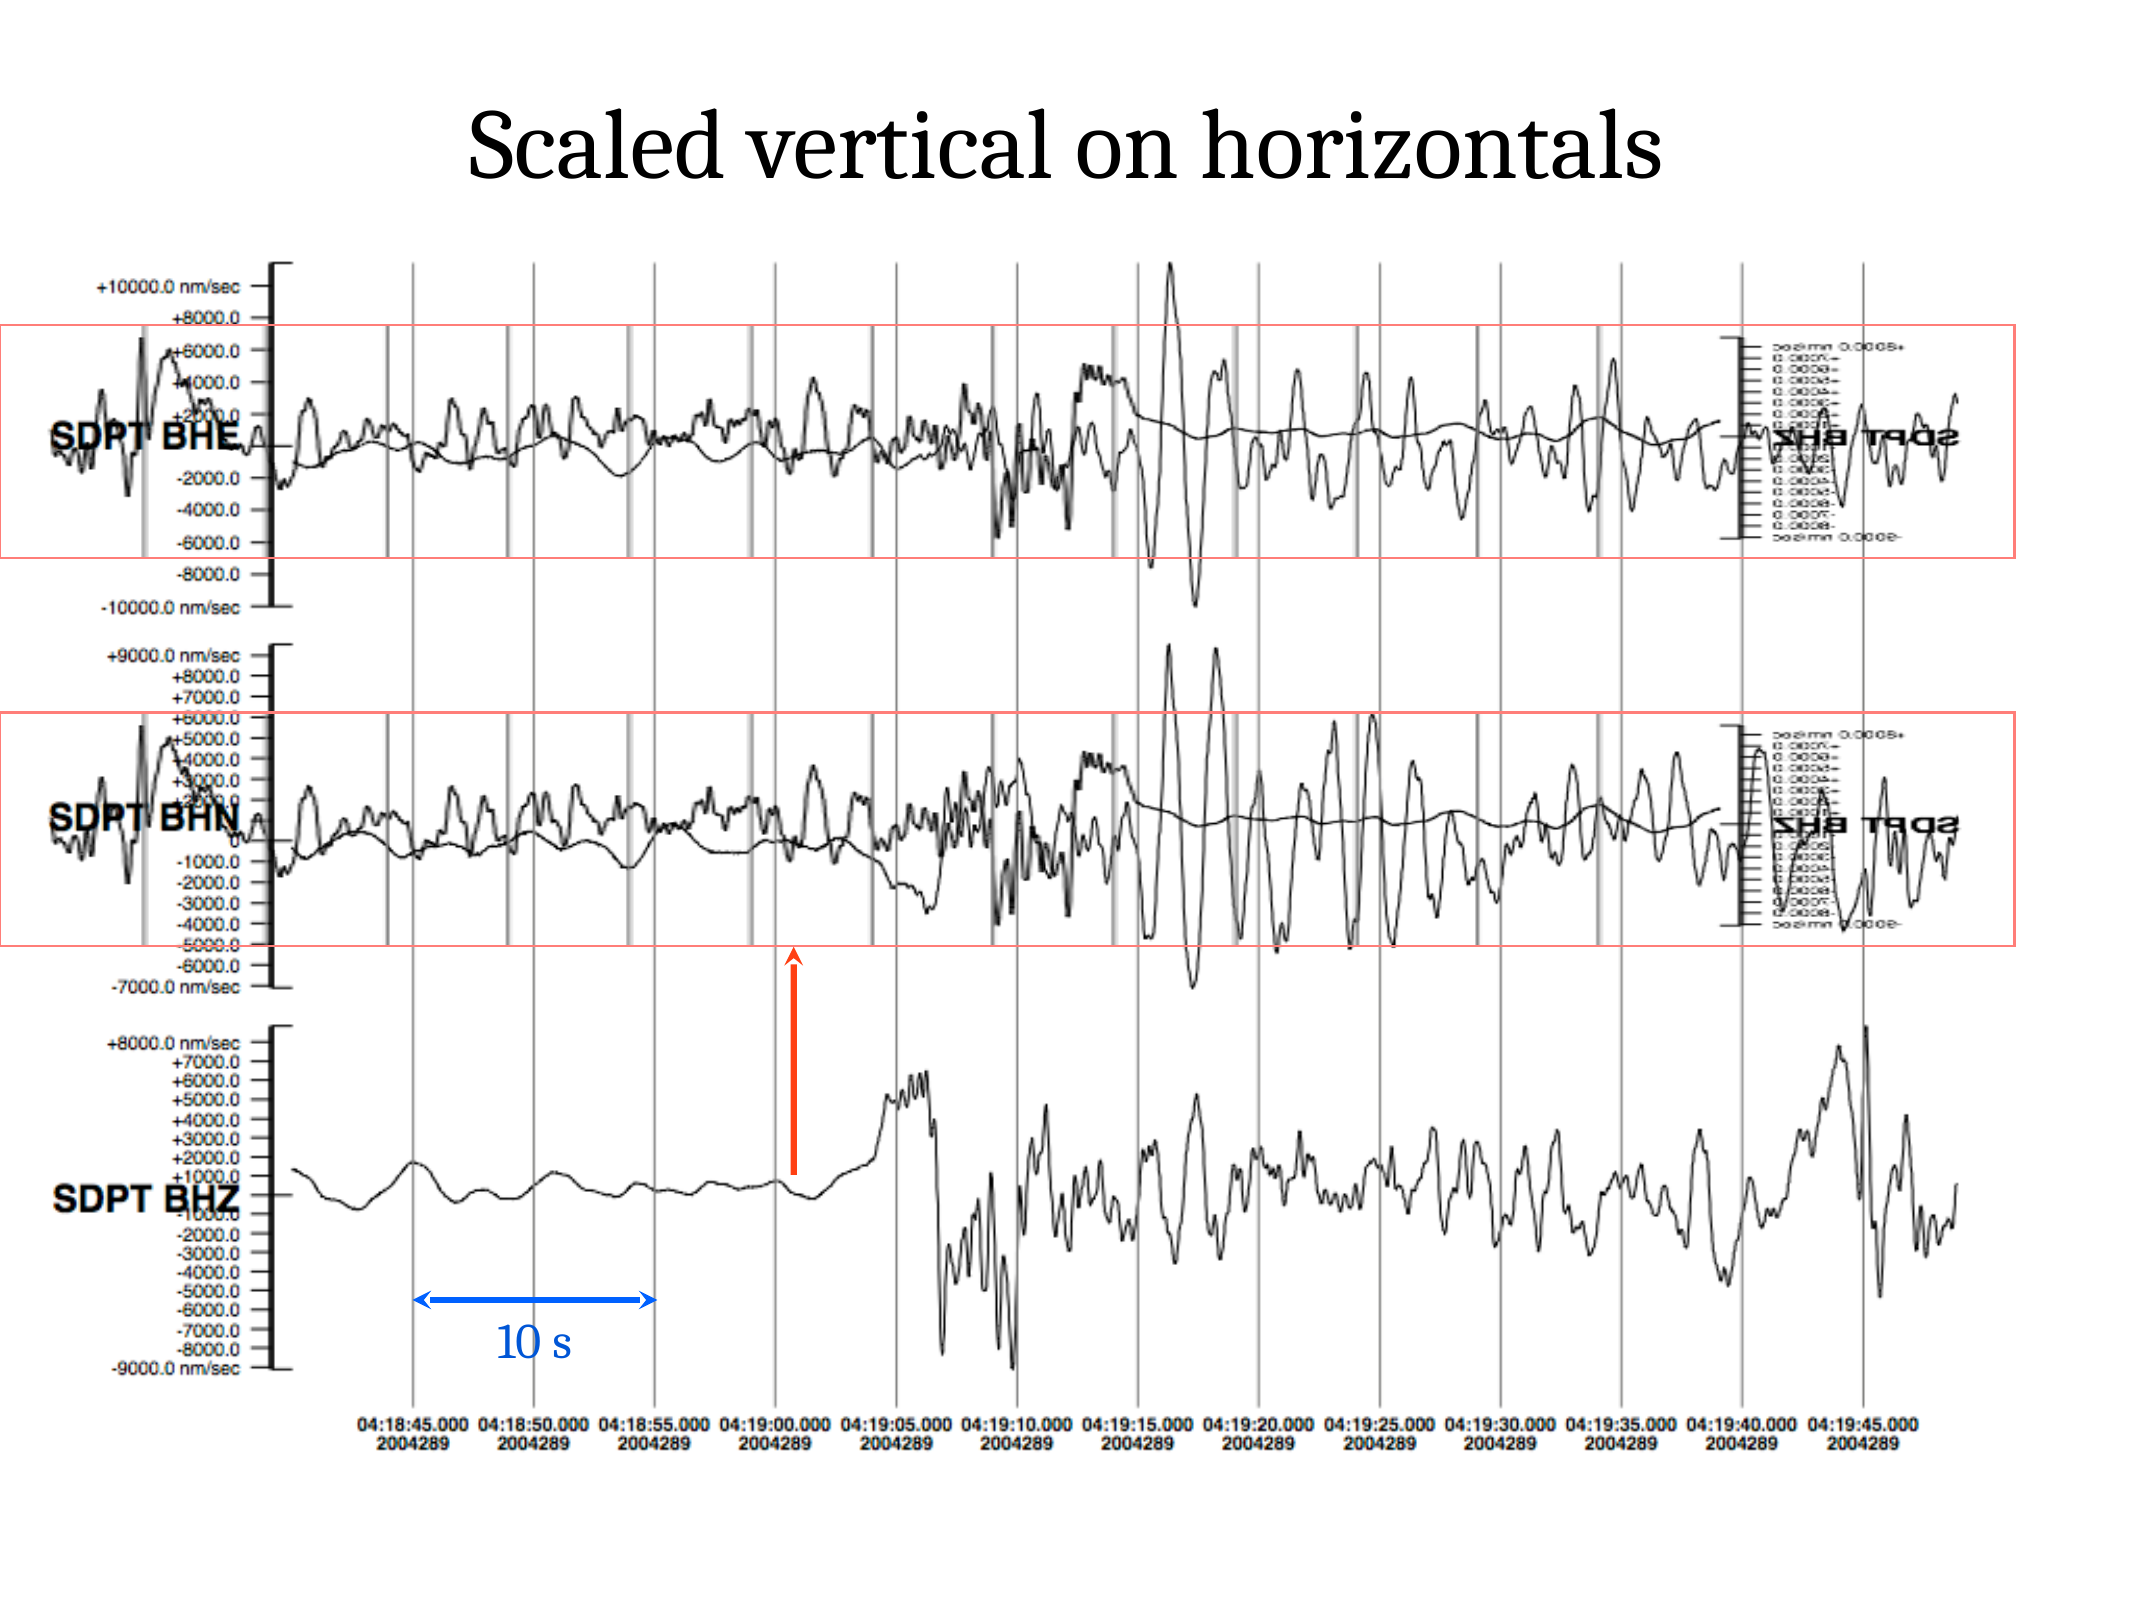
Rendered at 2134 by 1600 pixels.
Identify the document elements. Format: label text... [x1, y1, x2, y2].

picture [0, 0, 2038, 1600]
title Scaled vertical on horizontals [207, 41, 884, 218]
title Scaled vertical on horizontals [1135, 41, 1926, 218]
